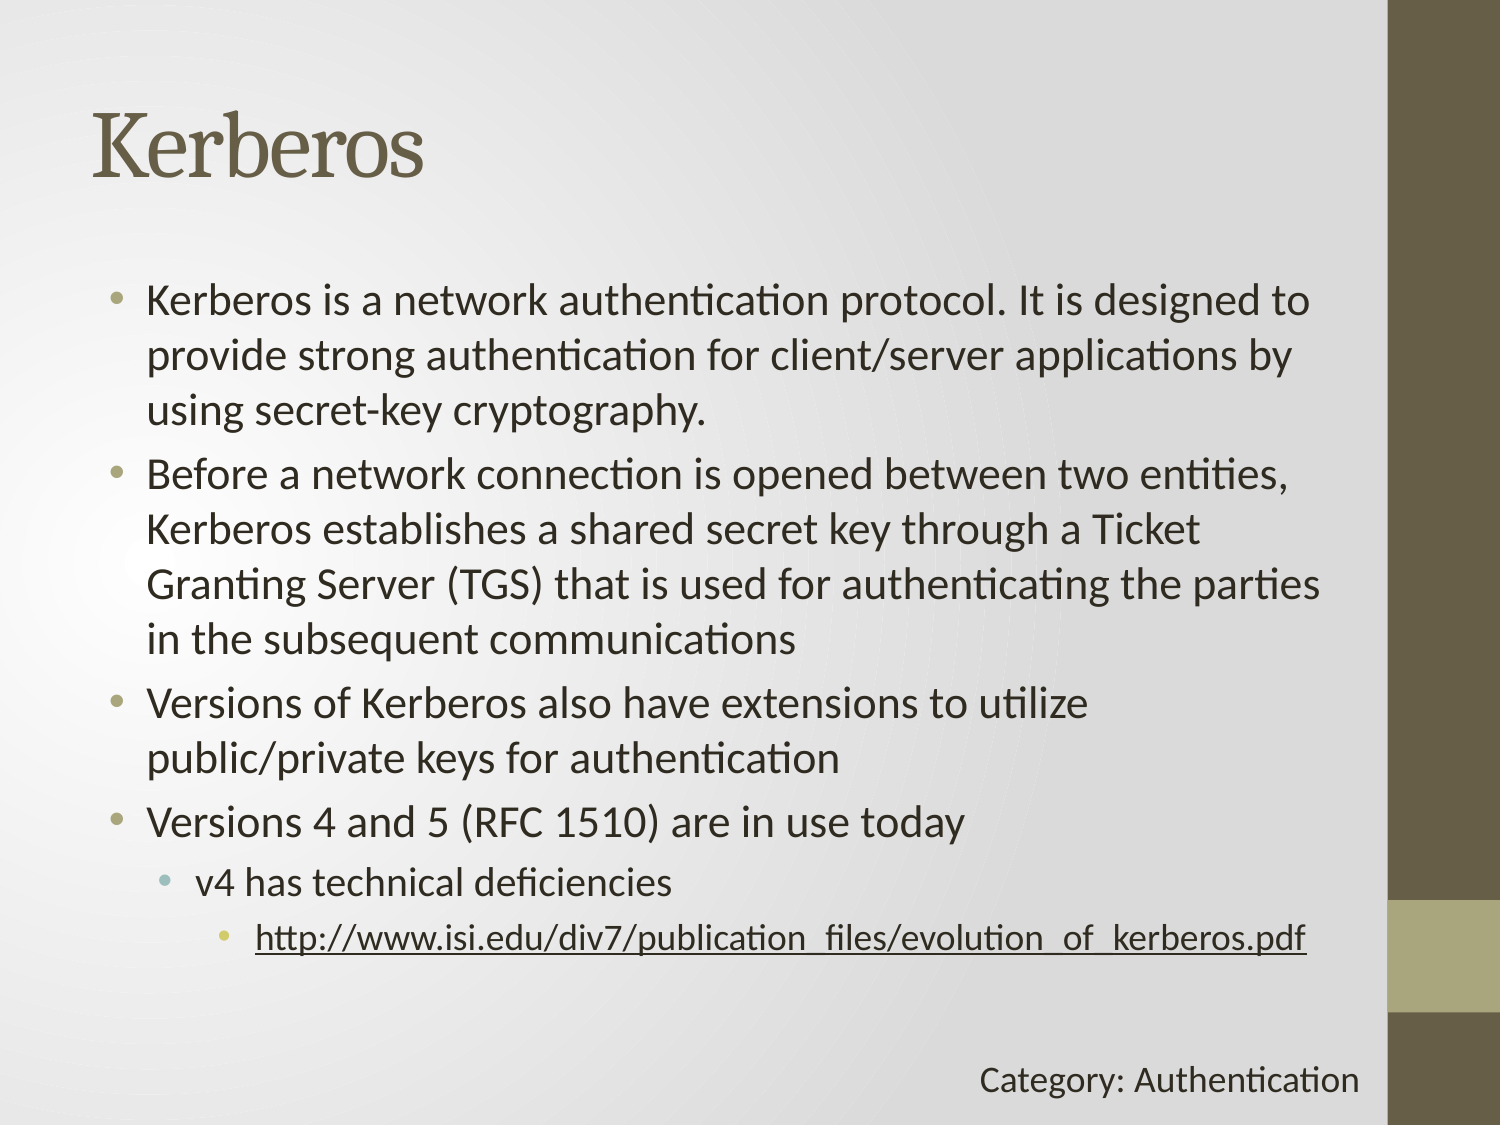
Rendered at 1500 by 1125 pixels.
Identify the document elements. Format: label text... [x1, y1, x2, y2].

list Kerberos is a network authentication protocol. It is designed to provide strong authentication for client/server applications by using secret-key cryptography. Before a network connection is opened between two entities, Kerberos establishes a shared secret key through a Ticket Granting Server (TGS) that is used for authenticating the parties in the subsequent communications Versions of Kerberos also have extensions to utilize public/private keys for authentication Versions 4 and 5 (RFC 1510) are in use today v4 has technical deficiencies http://www.isi.edu/div7/publication_files/evolution_of_kerberos.pdf [75, 262, 1363, 1050]
text_box Category: Authentication [964, 1047, 1376, 1108]
title Kerberos [75, 45, 1325, 233]
